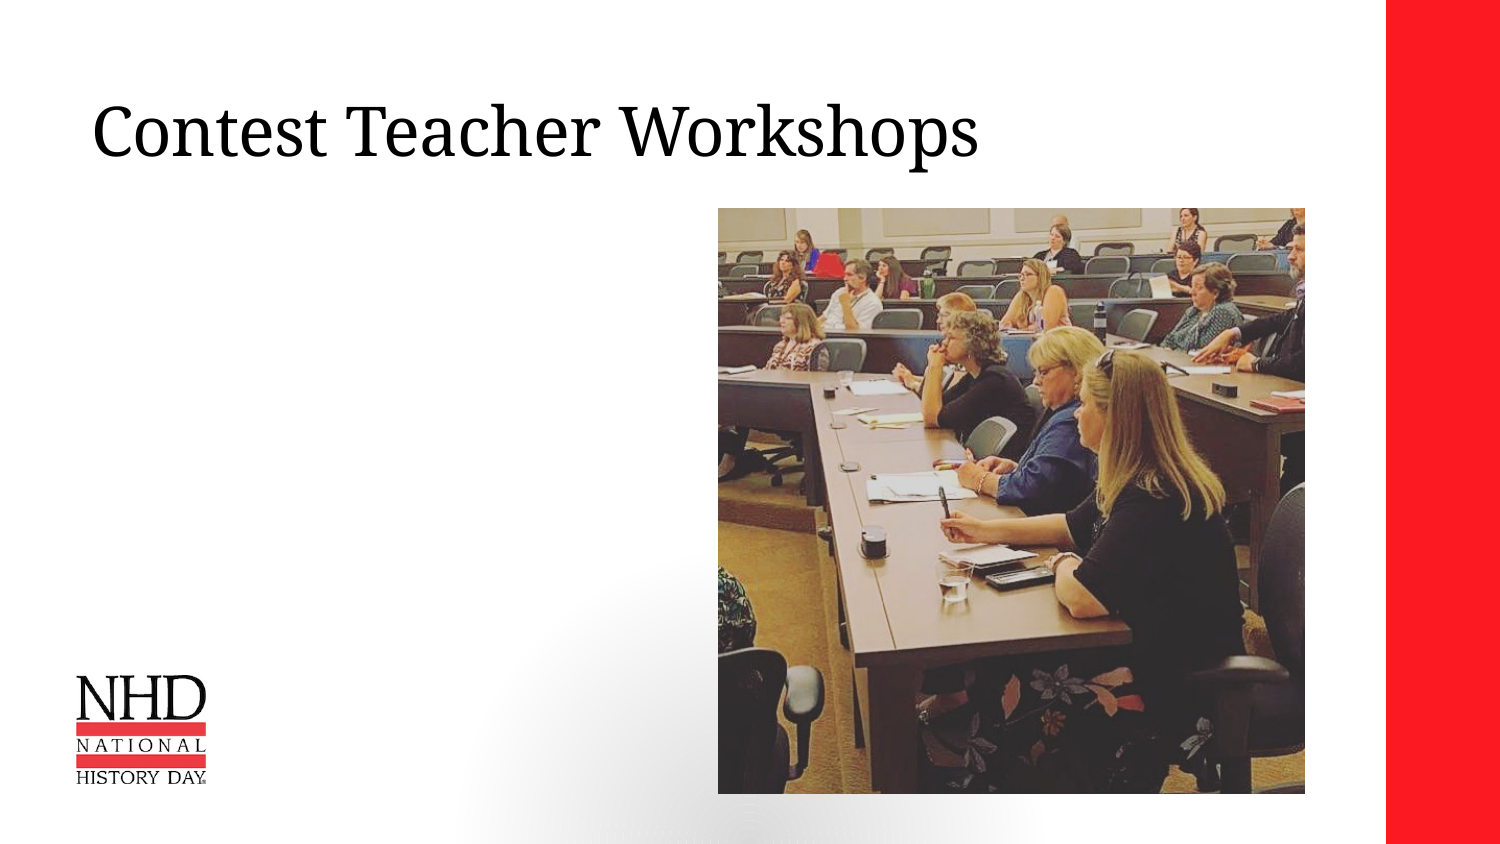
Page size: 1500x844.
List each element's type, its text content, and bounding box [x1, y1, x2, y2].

picture [76, 675, 206, 784]
title Contest Teacher Workshops [80, 56, 1273, 184]
picture [718, 207, 1305, 794]
